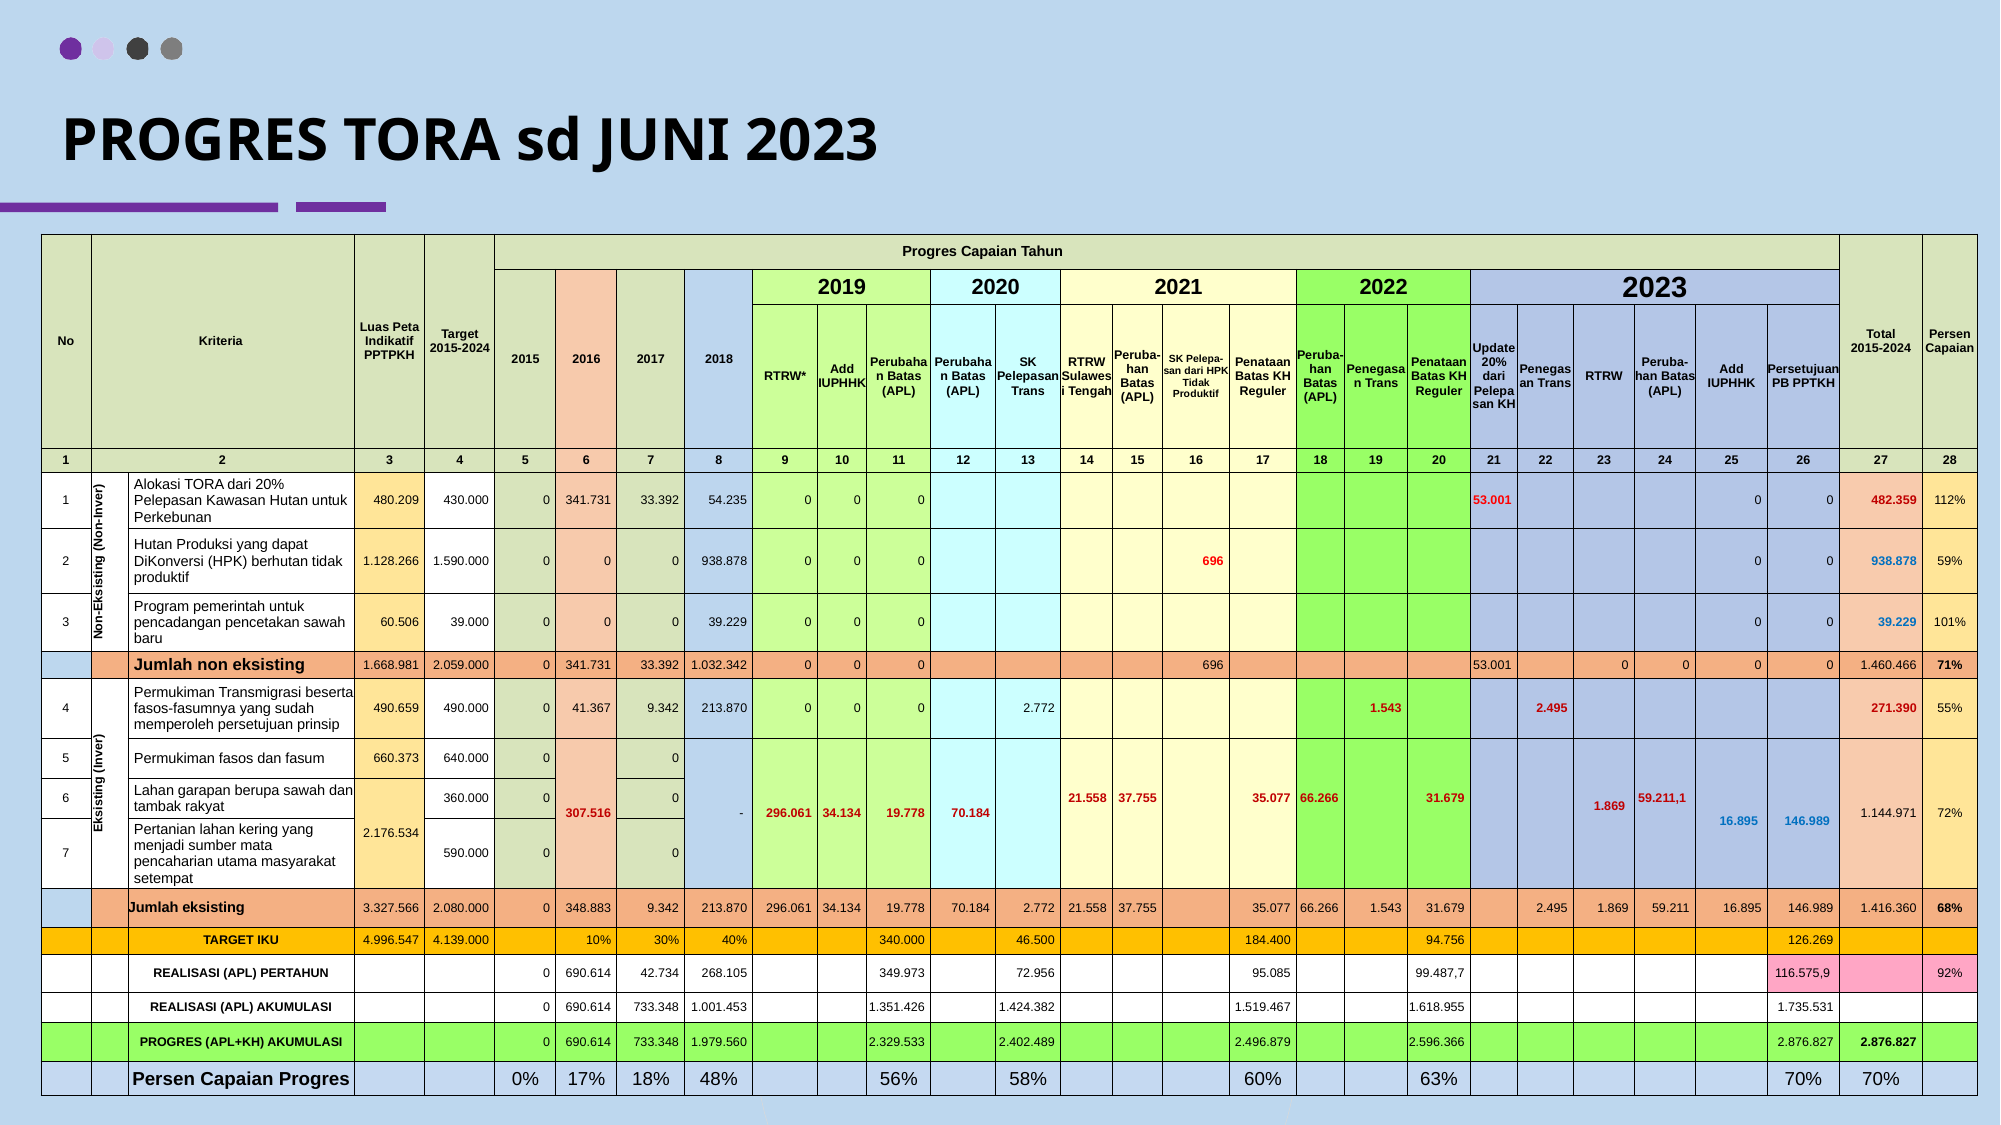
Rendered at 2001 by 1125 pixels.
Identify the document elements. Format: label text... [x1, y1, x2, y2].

table_header [1696, 235, 1768, 269]
table_cell [1061, 594, 1112, 651]
table_cell 39.000 [425, 594, 494, 651]
table_cell 37.755 [1113, 779, 1162, 819]
table_cell 12 [931, 449, 995, 472]
table_cell 42.734 [617, 955, 684, 992]
table_cell 0 [867, 652, 930, 678]
table_cell [1297, 819, 1344, 888]
table_cell 2021 [1061, 270, 1296, 304]
table_cell 0 [1696, 652, 1767, 678]
table_cell Penegasan Trans [1345, 305, 1407, 448]
table_cell [1696, 1023, 1767, 1061]
table_cell [92, 1023, 128, 1061]
table_cell 1.519.467 [1230, 993, 1296, 1022]
table_cell [1163, 739, 1229, 888]
table_cell 70.184 [931, 739, 995, 888]
table_cell 2.876.827 [1840, 1023, 1922, 1061]
table_cell 5 [42, 739, 91, 778]
table_header [1518, 235, 1574, 269]
table_cell 2018 [685, 270, 752, 448]
table_cell 66.266 [1297, 779, 1344, 819]
table_cell 17 [1230, 449, 1296, 472]
table_cell 0 [818, 679, 866, 738]
text_box [760, 1096, 769, 1125]
table_cell 938.878 [685, 529, 752, 593]
table_cell 2 [92, 449, 354, 472]
table_cell [1635, 955, 1695, 992]
table_cell 3 [355, 449, 424, 472]
table_cell [818, 955, 866, 992]
table_cell 0 [1768, 594, 1839, 651]
table_cell 490.000 [425, 679, 494, 738]
table_cell 1.351.426 [867, 993, 930, 1022]
table_cell [1923, 1062, 1977, 1095]
table_cell 35.077 [1230, 779, 1296, 819]
table_cell 126.269 [1768, 928, 1839, 954]
table_cell [355, 955, 424, 992]
table_cell 0 [495, 889, 555, 927]
table_cell 28 [1923, 449, 1977, 472]
table_cell Hutan Produksi yang dapat DiKonversi (HPK) berhutan tidak produktif [129, 529, 354, 593]
table_cell 95.085 [1230, 955, 1296, 992]
table_cell 1.869 [1574, 779, 1634, 819]
table_cell 296.061 [753, 889, 817, 927]
table_cell 71% [1923, 652, 1977, 678]
table_cell [42, 1023, 91, 1061]
table_cell [1574, 928, 1634, 954]
table_cell SK Pelepa-san dari HPK Tidak Produktif [1163, 305, 1229, 448]
table_cell [1696, 928, 1767, 954]
table_cell [753, 1023, 817, 1061]
table_cell 99.487,7 [1408, 955, 1470, 992]
table_cell [355, 993, 424, 1022]
table_cell 31.679 [1408, 779, 1470, 819]
text_box [59, 37, 82, 60]
table_cell 2022 [1297, 270, 1470, 304]
table_cell 39.229 [1840, 594, 1922, 651]
table_cell [1471, 1062, 1517, 1095]
table_cell Update 20% dari Pelepasan KH [1471, 305, 1517, 448]
table_cell [355, 1062, 424, 1095]
table_cell - [685, 739, 752, 888]
table_cell 35.077 [1230, 889, 1296, 927]
table_cell [1518, 1062, 1573, 1095]
table_cell 8 [685, 449, 752, 472]
table_cell [1635, 928, 1695, 954]
table_cell [1230, 739, 1296, 779]
table_cell 1.416.360 [1840, 889, 1922, 927]
table_cell 146.989 [1768, 889, 1839, 927]
table_cell 0 [556, 529, 616, 593]
table_cell [1297, 652, 1344, 678]
table_cell Peruba-han Batas (APL) [1297, 305, 1344, 448]
table_cell [1061, 1062, 1112, 1095]
table_cell 1 [42, 473, 91, 528]
table_cell 1.543 [1345, 889, 1407, 927]
table_cell 146.989 [1768, 739, 1839, 888]
table_cell RTRW* [753, 305, 817, 448]
table_cell 18 [1297, 449, 1344, 472]
table_cell 31.679 [1408, 889, 1470, 927]
table_cell [1840, 928, 1922, 954]
table_cell 70% [1840, 1062, 1922, 1095]
table_cell [1297, 928, 1344, 954]
table_cell 590.000 [425, 819, 494, 888]
table_cell 68% [1923, 889, 1977, 927]
table_cell [1471, 529, 1517, 593]
table_cell 92% [1923, 955, 1977, 992]
table_cell [1518, 739, 1573, 779]
table_cell [1471, 594, 1517, 651]
table_cell [1518, 955, 1573, 992]
table_cell 13 [996, 449, 1060, 472]
table_cell [818, 993, 866, 1022]
table_cell 0 [867, 679, 930, 738]
table_cell 21.558 [1061, 779, 1112, 819]
table_cell 19.778 [867, 889, 930, 927]
table_cell 938.878 [1840, 529, 1922, 593]
table_cell 0 [1768, 473, 1839, 528]
table_cell 0 [1635, 652, 1695, 678]
table_cell Pertanian lahan kering yang menjadi sumber mata pencaharian utama masyarakat setempat [129, 819, 354, 888]
table_cell 0 [495, 679, 555, 738]
table_cell [1061, 819, 1112, 888]
table_cell 0 [495, 473, 555, 528]
table_cell [1113, 1023, 1162, 1061]
table_cell 66.266 [1297, 889, 1344, 927]
table_cell [996, 652, 1060, 678]
table_cell 20 [1408, 449, 1470, 472]
table_cell 2 [42, 529, 91, 593]
table_cell [1518, 652, 1573, 678]
table_cell [1408, 652, 1470, 678]
table_cell 21.558 [1061, 889, 1112, 927]
table_cell 480.209 [355, 473, 424, 528]
table_cell 9 [753, 449, 817, 472]
table_cell 0 [753, 529, 817, 593]
table_cell [1061, 473, 1112, 528]
table_cell [1408, 819, 1470, 888]
table_cell [1230, 819, 1296, 888]
table_cell [1345, 652, 1407, 678]
table_cell [92, 955, 128, 992]
table_cell SK Pelepasan Trans [996, 305, 1060, 448]
table_cell 16 [1163, 449, 1229, 472]
table_cell [1518, 594, 1573, 651]
table_cell 59% [1923, 529, 1977, 593]
table_cell 2019 [753, 270, 930, 304]
table_cell 54.235 [685, 473, 752, 528]
table_cell Eksisting (Inver) [92, 679, 128, 888]
table_cell 33.392 [617, 473, 684, 528]
table_cell REALISASI (APL) AKUMULASI [129, 993, 354, 1022]
table_cell [1574, 819, 1634, 888]
table_cell 46.500 [996, 928, 1060, 954]
text_box PROGRES TORA sd JUNI 2023 [59, 108, 1138, 174]
table_cell 4 [42, 679, 91, 738]
table_cell Perubahan Batas (APL) [867, 305, 930, 448]
table_cell 0 [495, 652, 555, 678]
table_cell [1345, 1062, 1407, 1095]
table_cell 58% [996, 1062, 1060, 1095]
table_cell 2020 [931, 270, 1060, 304]
table_cell [1635, 529, 1695, 593]
table_cell 490.659 [355, 679, 424, 738]
table_cell [1923, 1023, 1977, 1061]
table_cell 0 [617, 529, 684, 593]
table_cell [1113, 473, 1162, 528]
table_cell [495, 928, 555, 954]
table_cell 1.460.466 [1840, 652, 1922, 678]
table_cell 0 [495, 739, 555, 778]
table_cell [1061, 739, 1112, 779]
table_cell [1230, 679, 1296, 738]
table_cell 37.755 [1113, 889, 1162, 927]
table_cell [1113, 1062, 1162, 1095]
table_cell 59.211,1 [1635, 779, 1695, 819]
table_cell 39.229 [685, 594, 752, 651]
table_cell 213.870 [685, 889, 752, 927]
table_cell 2.329.533 [867, 1023, 930, 1061]
table_header [1471, 235, 1518, 269]
table_cell [1230, 594, 1296, 651]
table_cell [1061, 993, 1112, 1022]
table_cell [753, 993, 817, 1022]
text_box [126, 37, 149, 60]
table_cell 2.059.000 [425, 652, 494, 678]
table_cell [1635, 819, 1695, 888]
table_cell [1061, 955, 1112, 992]
table_cell [1923, 928, 1977, 954]
table_cell [1635, 739, 1695, 779]
table_cell 55% [1923, 679, 1977, 738]
table_cell 296.061 [753, 739, 817, 888]
table_cell [1518, 819, 1573, 888]
table_cell 271.390 [1840, 679, 1922, 738]
table_cell 348.883 [556, 889, 616, 927]
table_cell [42, 993, 91, 1022]
table_cell [1574, 955, 1634, 992]
table_cell [1297, 1062, 1344, 1095]
table_cell [1518, 473, 1573, 528]
table_header Kriteria [92, 235, 354, 448]
table_cell Penegasan Trans [1518, 305, 1573, 448]
table_cell [1518, 993, 1573, 1022]
table_cell [1518, 928, 1573, 954]
table_cell [1113, 955, 1162, 992]
table_cell 2.495 [1518, 679, 1573, 738]
table_cell Add IUPHHK [818, 305, 866, 448]
table_header Persen Capaian [1923, 235, 1977, 448]
table_cell Jumlah non eksisting [129, 652, 354, 678]
table_cell [1163, 993, 1229, 1022]
table_header No [42, 235, 91, 448]
table_cell [355, 1023, 424, 1061]
table_cell [1113, 819, 1162, 888]
table_cell [818, 1023, 866, 1061]
table_cell [1471, 955, 1517, 992]
table_cell [1574, 993, 1634, 1022]
table_cell [1471, 928, 1517, 954]
table_cell Non-Eksisting (Non-Inver) [92, 473, 128, 651]
table_cell [1574, 1023, 1634, 1061]
text_box [1094, 1096, 1293, 1125]
table_cell [1635, 1062, 1695, 1095]
table_cell [1471, 993, 1517, 1022]
table_cell [1471, 819, 1517, 888]
table_cell [1635, 1023, 1695, 1061]
table_cell 2017 [617, 270, 684, 448]
table_cell RTRW Sulawesi Tengah [1061, 305, 1112, 448]
table_cell 56% [867, 1062, 930, 1095]
table_cell 0 [1696, 594, 1767, 651]
table_cell [1518, 529, 1573, 593]
table_cell 6 [556, 449, 616, 472]
table_cell [1163, 594, 1229, 651]
table_cell 0 [495, 819, 555, 888]
table_cell [1471, 1023, 1517, 1061]
table_cell [42, 928, 91, 954]
table_cell 482.359 [1840, 473, 1922, 528]
table_cell [92, 928, 128, 954]
table_cell 0 [1768, 652, 1839, 678]
table_cell 1.618.955 [1408, 993, 1470, 1022]
table_cell Permukiman fasos dan fasum [129, 739, 354, 778]
table_cell [1471, 779, 1517, 819]
table_cell 307.516 [556, 739, 616, 888]
table_cell [1345, 819, 1407, 888]
table_cell 0 [617, 779, 684, 818]
table_cell 0 [495, 955, 555, 992]
table_cell 213.870 [685, 679, 752, 738]
table_cell [1635, 594, 1695, 651]
table_cell [1345, 993, 1407, 1022]
table_cell 23 [1574, 449, 1634, 472]
table_cell 0 [753, 652, 817, 678]
table_cell 0 [1574, 652, 1634, 678]
table_cell [1113, 739, 1162, 779]
table_cell 70.184 [931, 889, 995, 927]
table_cell [425, 993, 494, 1022]
text_box [92, 37, 114, 60]
table_cell 40% [685, 928, 752, 954]
table_cell 0 [867, 473, 930, 528]
table_cell Permukiman Transmigrasi beserta fasos-fasumnya yang sudah memperoleh persetujuan prinsip [129, 679, 354, 738]
table_cell [931, 1023, 995, 1061]
table_cell [1635, 679, 1695, 738]
table_cell 0 [495, 529, 555, 593]
table_cell 59.211 [1635, 889, 1695, 927]
table_cell [1163, 928, 1229, 954]
table_cell [1471, 739, 1517, 779]
table_cell [1696, 955, 1767, 992]
table_cell 1.668.981 [355, 652, 424, 678]
table_cell 1.543 [1345, 679, 1407, 738]
table_cell 733.348 [617, 993, 684, 1022]
table_cell 1.424.382 [996, 993, 1060, 1022]
table_cell 19.778 [867, 739, 930, 888]
table_cell 0 [818, 594, 866, 651]
table_cell 184.400 [1230, 928, 1296, 954]
table_cell 0 [617, 819, 684, 888]
table_cell 1.144.971 [1840, 739, 1922, 888]
table_cell Peruba-han Batas (APL) [1635, 305, 1695, 448]
table_cell [92, 1062, 128, 1095]
table_cell 696 [1163, 529, 1229, 593]
table_cell [1113, 993, 1162, 1022]
table_cell 1.735.531 [1768, 993, 1839, 1022]
table_cell [931, 473, 995, 528]
table_cell [931, 594, 995, 651]
table_header [1635, 235, 1696, 269]
table_cell [931, 1062, 995, 1095]
table_header Target 2015-2024 [425, 235, 494, 448]
table_cell [1574, 594, 1634, 651]
table_cell [92, 993, 128, 1022]
table_cell 18% [617, 1062, 684, 1095]
table_cell 0 [753, 594, 817, 651]
table_cell [1840, 993, 1922, 1022]
table_cell [1297, 473, 1344, 528]
table_cell 690.614 [556, 955, 616, 992]
table_cell 0 [818, 652, 866, 678]
table_cell 2.496.879 [1230, 1023, 1296, 1061]
table_cell 2.772 [996, 679, 1060, 738]
table_cell [1345, 779, 1407, 819]
table_cell [1113, 652, 1162, 678]
table_cell [1408, 473, 1470, 528]
table_cell [931, 928, 995, 954]
table_cell 430.000 [425, 473, 494, 528]
table_cell [1345, 1023, 1407, 1061]
table_cell 72% [1923, 739, 1977, 888]
table_header Progres Capaian Tahun [495, 235, 1471, 269]
table_cell 0 [556, 594, 616, 651]
table_cell [1061, 1023, 1112, 1061]
table_cell [1408, 739, 1470, 779]
table_cell 26 [1768, 449, 1839, 472]
table_cell [1923, 993, 1977, 1022]
table_cell 22 [1518, 449, 1573, 472]
table_cell 1.869 [1574, 889, 1634, 927]
table_header Total 2015-2024 [1840, 235, 1922, 448]
table_cell 2.080.000 [425, 889, 494, 927]
table_cell [1163, 473, 1229, 528]
table_cell Lahan garapan berupa sawah dan tambak rakyat [129, 779, 354, 818]
table_cell [1297, 993, 1344, 1022]
table_cell [1518, 779, 1573, 819]
table_header [1574, 235, 1635, 269]
table_cell 0 [753, 473, 817, 528]
table_cell 0 [617, 594, 684, 651]
table_cell 60% [1230, 1062, 1296, 1095]
table_cell 34.134 [818, 889, 866, 927]
table_cell [1297, 955, 1344, 992]
table_cell 2015 [495, 270, 555, 448]
table_cell 2023 [1471, 270, 1839, 304]
table_cell 733.348 [617, 1023, 684, 1061]
table_cell 101% [1923, 594, 1977, 651]
table_cell 4.139.000 [425, 928, 494, 954]
table_cell 360.000 [425, 779, 494, 818]
table_cell [1408, 594, 1470, 651]
table_cell 2.402.489 [996, 1023, 1060, 1061]
table_cell [1574, 473, 1634, 528]
table_cell [42, 652, 91, 678]
table_cell 2.772 [996, 889, 1060, 927]
table_cell [931, 993, 995, 1022]
table_cell 19 [1345, 449, 1407, 472]
table_cell 0 [867, 594, 930, 651]
table_cell 70% [1768, 1062, 1839, 1095]
table_cell 690.614 [556, 1023, 616, 1061]
table_cell [1061, 652, 1112, 678]
table_cell [1635, 993, 1695, 1022]
table_cell 25 [1696, 449, 1767, 472]
table_cell [1840, 955, 1922, 992]
table_cell 0 [1696, 529, 1767, 593]
table_cell [1345, 955, 1407, 992]
table_cell 10 [818, 449, 866, 472]
table_cell [1061, 529, 1112, 593]
table_cell 696 [1163, 652, 1229, 678]
table_cell [1471, 889, 1517, 927]
table_cell 1.032.342 [685, 652, 752, 678]
table_cell 53.001 [1471, 473, 1517, 528]
table_cell 72.956 [996, 955, 1060, 992]
table_cell 34.134 [818, 739, 866, 888]
table_cell [1113, 928, 1162, 954]
table_cell 41.367 [556, 679, 616, 738]
table_cell 349.973 [867, 955, 930, 992]
table_cell 1.979.560 [685, 1023, 752, 1061]
table_cell Jumlah eksisting [129, 889, 354, 927]
table_cell 340.000 [867, 928, 930, 954]
table_cell [931, 652, 995, 678]
table_cell 2.495 [1518, 889, 1573, 927]
table_cell [1113, 679, 1162, 738]
table_cell 11 [867, 449, 930, 472]
table_cell [1061, 679, 1112, 738]
table_cell 1.590.000 [425, 529, 494, 593]
table_cell 341.731 [556, 473, 616, 528]
table_cell 0% [495, 1062, 555, 1095]
table_cell [1574, 1062, 1634, 1095]
table_cell [1297, 594, 1344, 651]
table_cell [753, 955, 817, 992]
table_cell [996, 473, 1060, 528]
table_cell 0 [495, 993, 555, 1022]
table_cell 5 [495, 449, 555, 472]
table_cell [1163, 1062, 1229, 1095]
table_cell 1.001.453 [685, 993, 752, 1022]
table_cell 268.105 [685, 955, 752, 992]
table_cell [425, 1062, 494, 1095]
table_cell 2.176.534 [355, 779, 424, 888]
table_cell 7 [617, 449, 684, 472]
table_cell Penataan Batas KH Reguler [1408, 305, 1470, 448]
text_box [0, 202, 279, 213]
table_cell 2.876.827 [1768, 1023, 1839, 1061]
table_cell 33.392 [617, 652, 684, 678]
table_cell 0 [1768, 529, 1839, 593]
table_cell 0 [495, 779, 555, 818]
table_cell Persetujuan PB PPTKH [1768, 305, 1839, 448]
table_cell Peruba-han Batas (APL) [1113, 305, 1162, 448]
table_cell 2016 [556, 270, 616, 448]
table_cell 6 [42, 779, 91, 818]
table_cell [1345, 594, 1407, 651]
table_cell 14 [1061, 449, 1112, 472]
table_cell [1113, 529, 1162, 593]
table_cell 0 [818, 473, 866, 528]
table_cell 0 [867, 529, 930, 593]
table_cell 112% [1923, 473, 1977, 528]
table_cell 4.996.547 [355, 928, 424, 954]
table_cell 10% [556, 928, 616, 954]
table_cell 341.731 [556, 652, 616, 678]
table_cell 2.596.366 [1408, 1023, 1470, 1061]
table_cell TARGET IKU [129, 928, 354, 954]
table_cell [1230, 473, 1296, 528]
table_cell Alokasi TORA dari 20% Pelepasan Kawasan Hutan untuk Perkebunan [129, 473, 354, 528]
table_cell PROGRES (APL+KH) AKUMULASI [129, 1023, 354, 1061]
table_cell [1408, 679, 1470, 738]
table_cell [1297, 679, 1344, 738]
table_cell 0 [1696, 473, 1767, 528]
table_cell [1696, 679, 1767, 738]
table_cell [1574, 739, 1634, 779]
table_cell [1297, 529, 1344, 593]
table_cell Penataan Batas KH Reguler [1230, 305, 1296, 448]
table_cell 60.506 [355, 594, 424, 651]
table_cell 640.000 [425, 739, 494, 778]
table_cell 21 [1471, 449, 1517, 472]
table_cell 0 [818, 529, 866, 593]
table_cell 27 [1840, 449, 1922, 472]
table_cell [1345, 473, 1407, 528]
table_cell [1163, 889, 1229, 927]
table_cell 0 [617, 739, 684, 778]
table_cell [818, 1062, 866, 1095]
table_cell 0 [753, 679, 817, 738]
table_cell [1345, 739, 1407, 779]
table_cell [42, 955, 91, 992]
table_cell 9.342 [617, 679, 684, 738]
table_cell 0 [495, 1023, 555, 1061]
table_cell 1.128.266 [355, 529, 424, 593]
table_header Luas Peta Indikatif PPTPKH [355, 235, 424, 448]
table_cell [1696, 993, 1767, 1022]
table_cell 660.373 [355, 739, 424, 778]
table_cell 1 [42, 449, 91, 472]
table_cell 16.895 [1696, 889, 1767, 927]
table_cell Program pemerintah untuk pencadangan pencetakan sawah baru [129, 594, 354, 651]
table_cell [1113, 594, 1162, 651]
table_cell [1768, 679, 1839, 738]
table_cell 3.327.566 [355, 889, 424, 927]
table_cell 4 [425, 449, 494, 472]
table_cell [1345, 529, 1407, 593]
table_cell [753, 928, 817, 954]
table_cell 94.756 [1408, 928, 1470, 954]
table_cell [1163, 955, 1229, 992]
table_cell [42, 889, 91, 927]
table_cell 0 [495, 594, 555, 651]
table_cell [996, 529, 1060, 593]
table_cell [92, 652, 128, 678]
table_cell [92, 889, 128, 927]
table_cell RTRW [1574, 305, 1634, 448]
table_cell [1061, 928, 1112, 954]
table_cell [818, 928, 866, 954]
table_cell [996, 594, 1060, 651]
table_cell 17% [556, 1062, 616, 1095]
table_cell [42, 1062, 91, 1095]
table_cell [1696, 1062, 1767, 1095]
table_cell 3 [42, 594, 91, 651]
table_cell [931, 679, 995, 738]
table_cell [1408, 529, 1470, 593]
table_cell [425, 955, 494, 992]
table_cell 690.614 [556, 993, 616, 1022]
table_cell Perubahan Batas (APL) [931, 305, 995, 448]
table_cell 24 [1635, 449, 1695, 472]
table_cell [1163, 679, 1229, 738]
text_box [160, 37, 183, 60]
table_cell REALISASI (APL) PERTAHUN [129, 955, 354, 992]
table_cell 7 [42, 819, 91, 888]
table_cell 30% [617, 928, 684, 954]
table_cell [1230, 652, 1296, 678]
table_cell [931, 529, 995, 593]
table_cell 48% [685, 1062, 752, 1095]
table_cell 9.342 [617, 889, 684, 927]
table_cell [996, 739, 1060, 888]
table_cell [1163, 1023, 1229, 1061]
table_cell [931, 955, 995, 992]
table_cell [1635, 473, 1695, 528]
table_cell [1297, 739, 1344, 779]
table_cell [1345, 928, 1407, 954]
table_header [1768, 235, 1839, 269]
table_cell [1574, 529, 1634, 593]
table_cell [1230, 529, 1296, 593]
table_cell [425, 1023, 494, 1061]
table_cell [1518, 1023, 1573, 1061]
table_cell 16.895 [1696, 739, 1767, 888]
table_cell [1574, 679, 1634, 738]
table_cell [753, 1062, 817, 1095]
table_cell 53.001 [1471, 652, 1517, 678]
table_cell [1471, 679, 1517, 738]
table_cell Persen Capaian Progres [129, 1062, 354, 1095]
table_cell 116.575,9 [1768, 955, 1839, 992]
table_cell Add IUPHHK [1696, 305, 1767, 448]
table_cell 63% [1408, 1062, 1470, 1095]
table_cell 15 [1113, 449, 1162, 472]
table_cell [1297, 1023, 1344, 1061]
